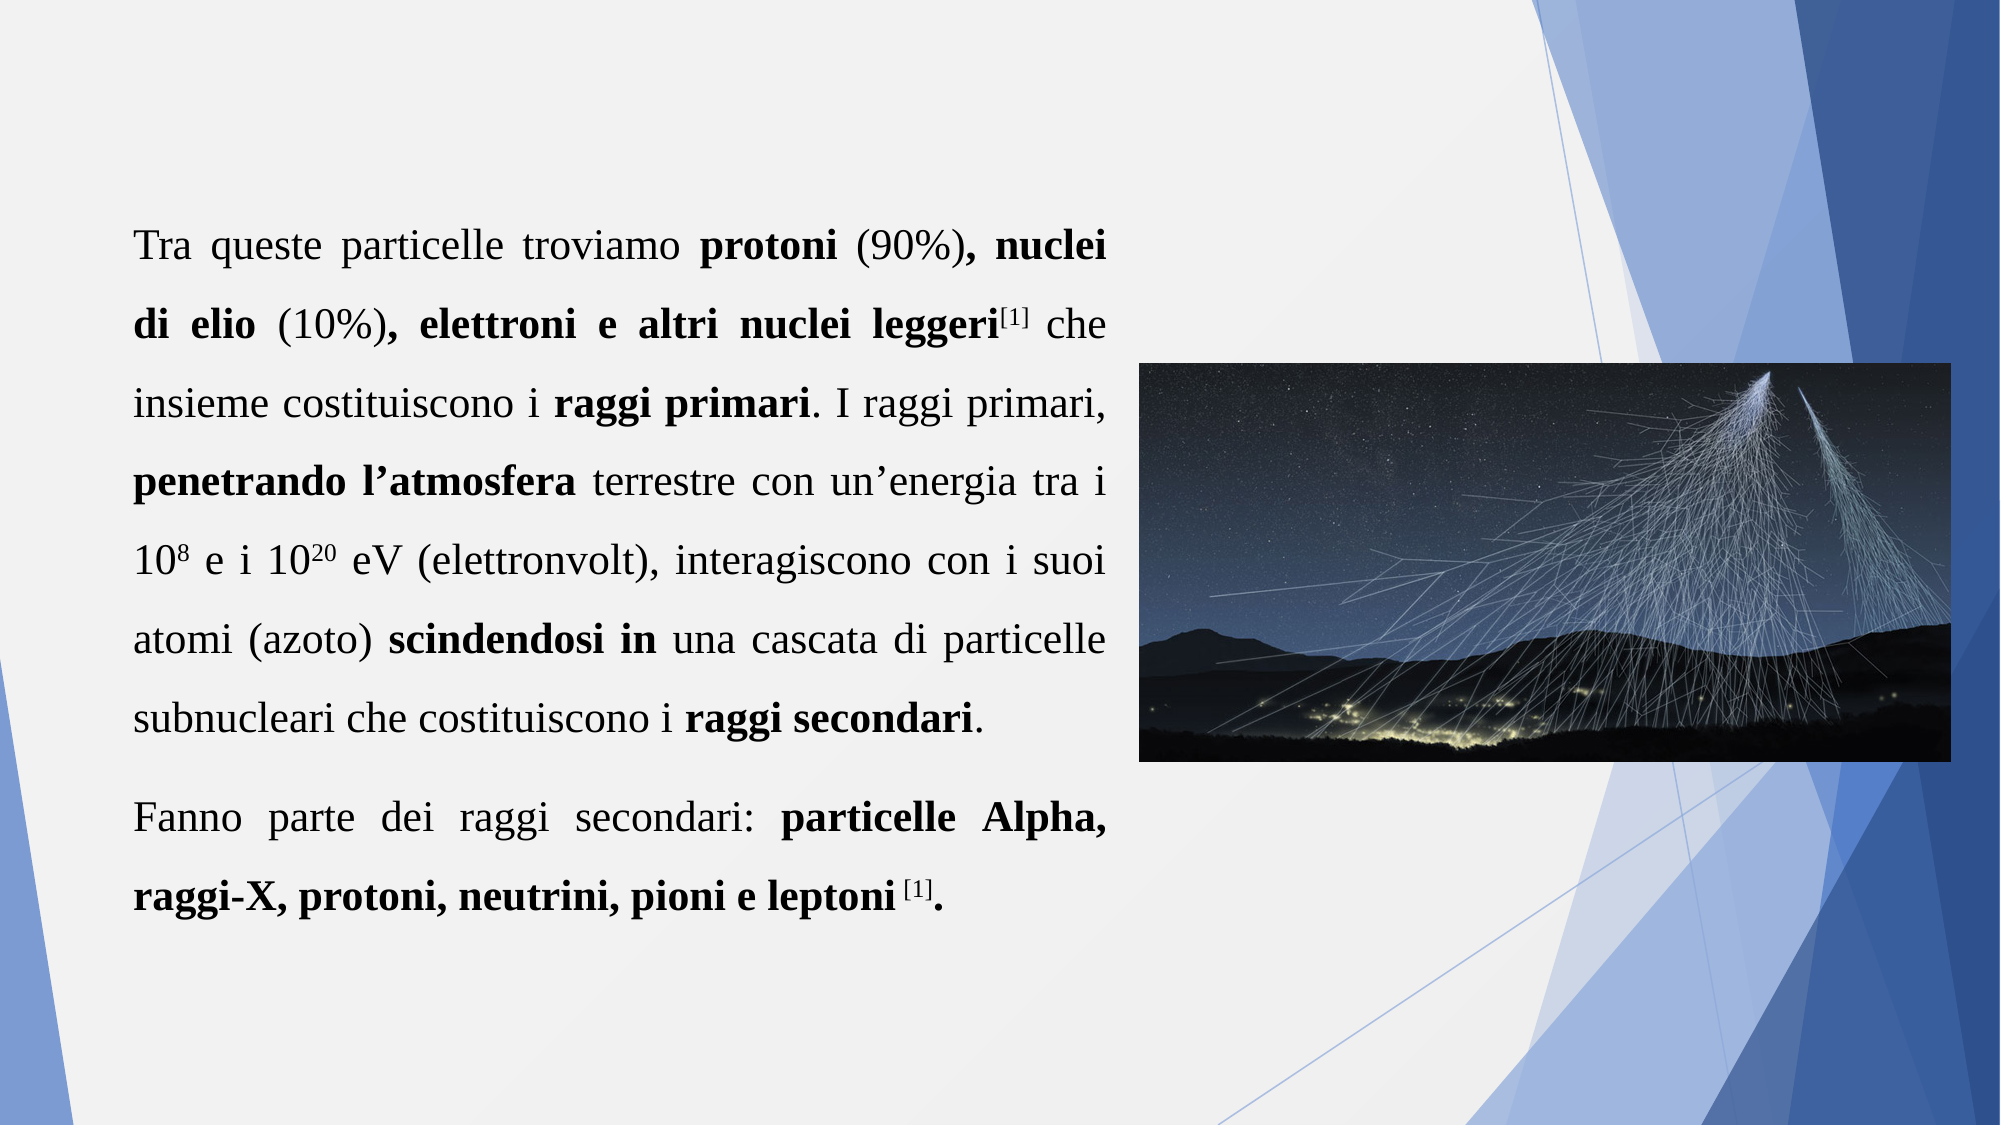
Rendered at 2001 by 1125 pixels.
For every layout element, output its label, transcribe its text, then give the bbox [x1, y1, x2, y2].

list Tra queste particelle troviamo protoni (90%), nuclei di elio (10%), elettroni e altri nuclei leggeri[1] che insieme costituiscono i raggi primari. I raggi primari, penetrando l’atmosfera terrestre con un’energia tra i 108 e i 1020 eV (elettronvolt), interagiscono con i suoi atomi (azoto) scindendosi in una cascata di particelle subnucleari che costituiscono i raggi secondari. Fanno parte dei raggi secondari: particelle Alpha, raggi-X, protoni, neutrini, pioni e leptoni [1]. [118, 182, 1122, 927]
picture [1139, 363, 1951, 762]
